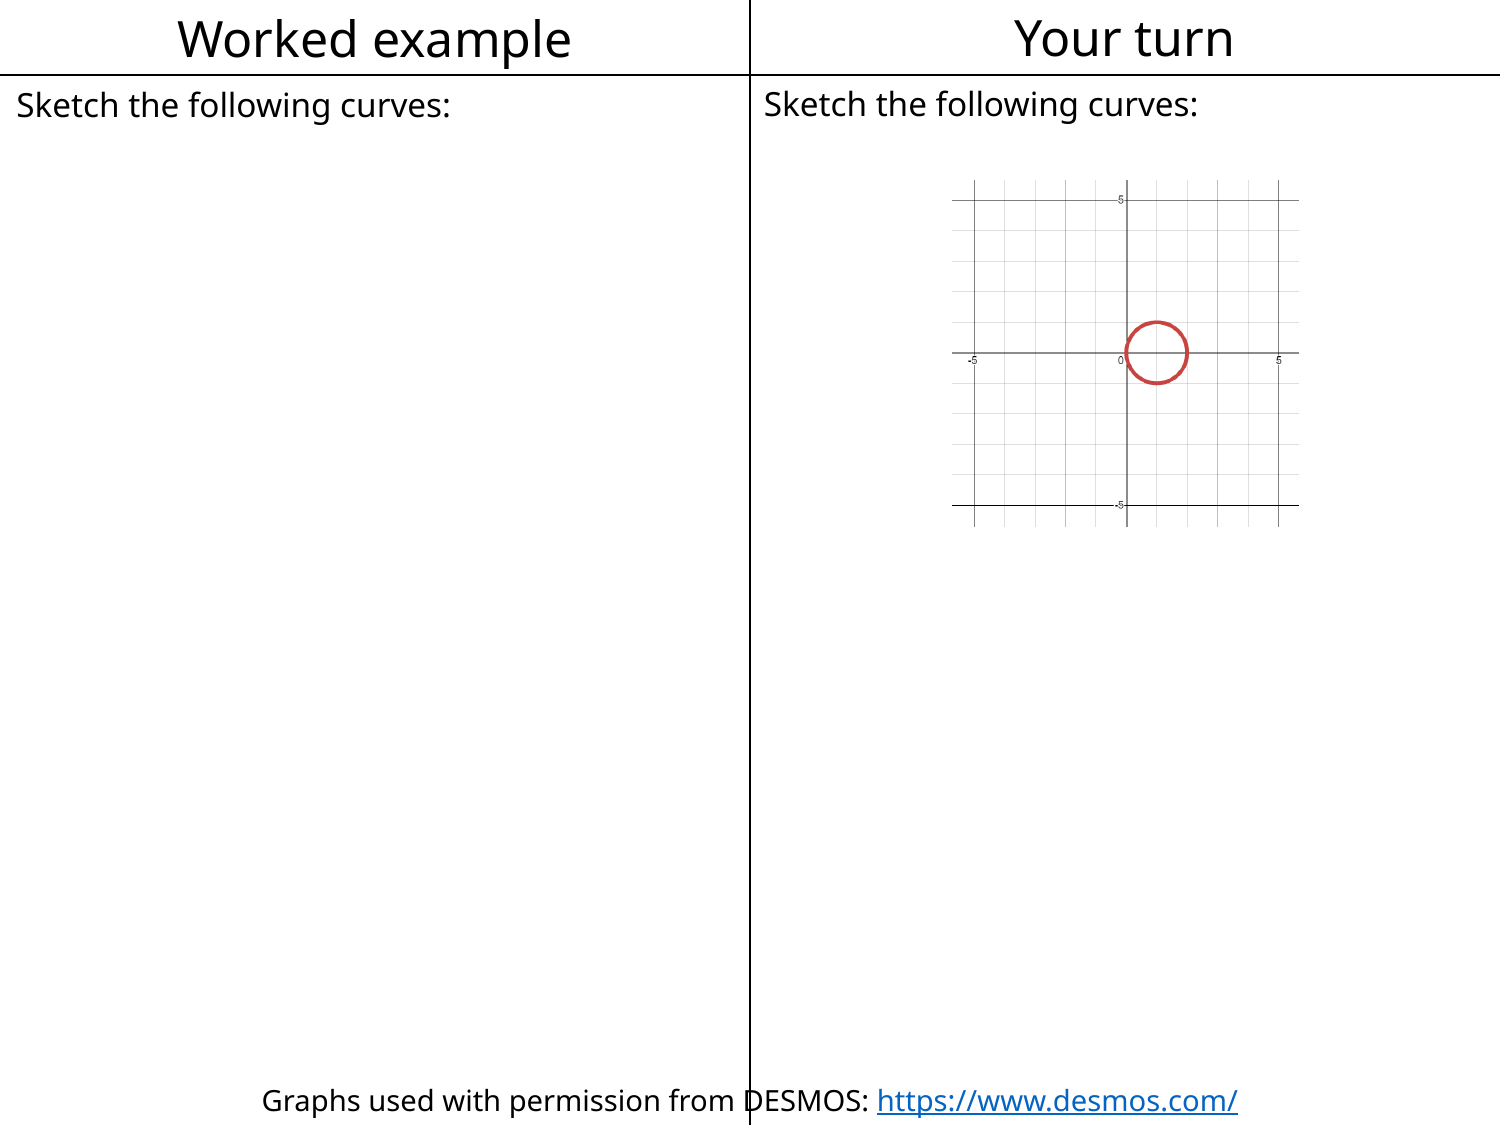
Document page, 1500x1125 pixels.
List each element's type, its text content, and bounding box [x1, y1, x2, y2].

picture [951, 180, 1299, 527]
text_box Graphs used with permission from DESMOS: https://www.desmos.com/ [751, 1074, 1500, 1125]
text_box Graphs used with permission from DESMOS: https://www.desmos.com/ [0, 1074, 749, 1125]
text_box Worked example [0, 0, 749, 74]
text_box Your turn [751, 0, 1500, 74]
